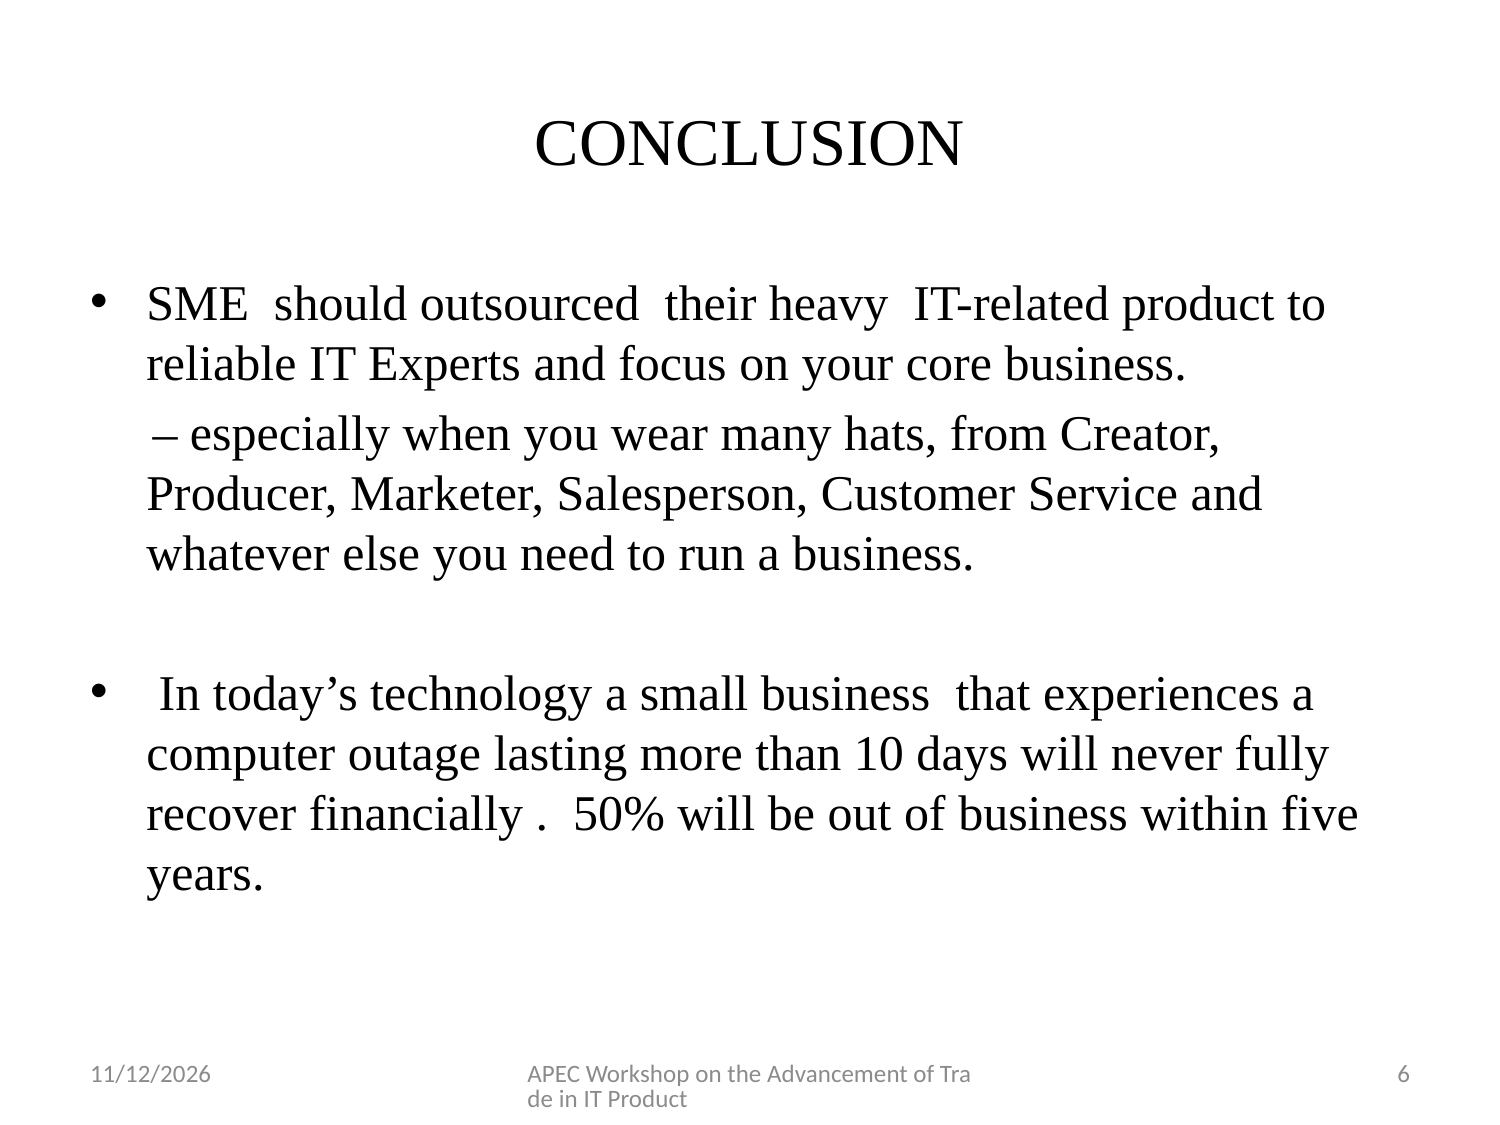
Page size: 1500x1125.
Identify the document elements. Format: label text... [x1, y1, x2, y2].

slide_number 6 [1074, 1042, 1425, 1103]
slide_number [75, 1042, 425, 1103]
footer APEC Workshop on the Advancement of Trade in IT Product [512, 1042, 988, 1103]
list SME should outsourced their heavy IT-related product to reliable IT Experts and focus on your core business. – especially when you wear many hats, from Creator, Producer, Marketer, Salesperson, Customer Service and whatever else you need to run a business. In today’s technology a small business that experiences a computer outage lasting more than 10 days will never fully recover financially . 50% will be out of business within five years. [75, 262, 1425, 1005]
title CONCLUSION [75, 45, 1425, 233]
